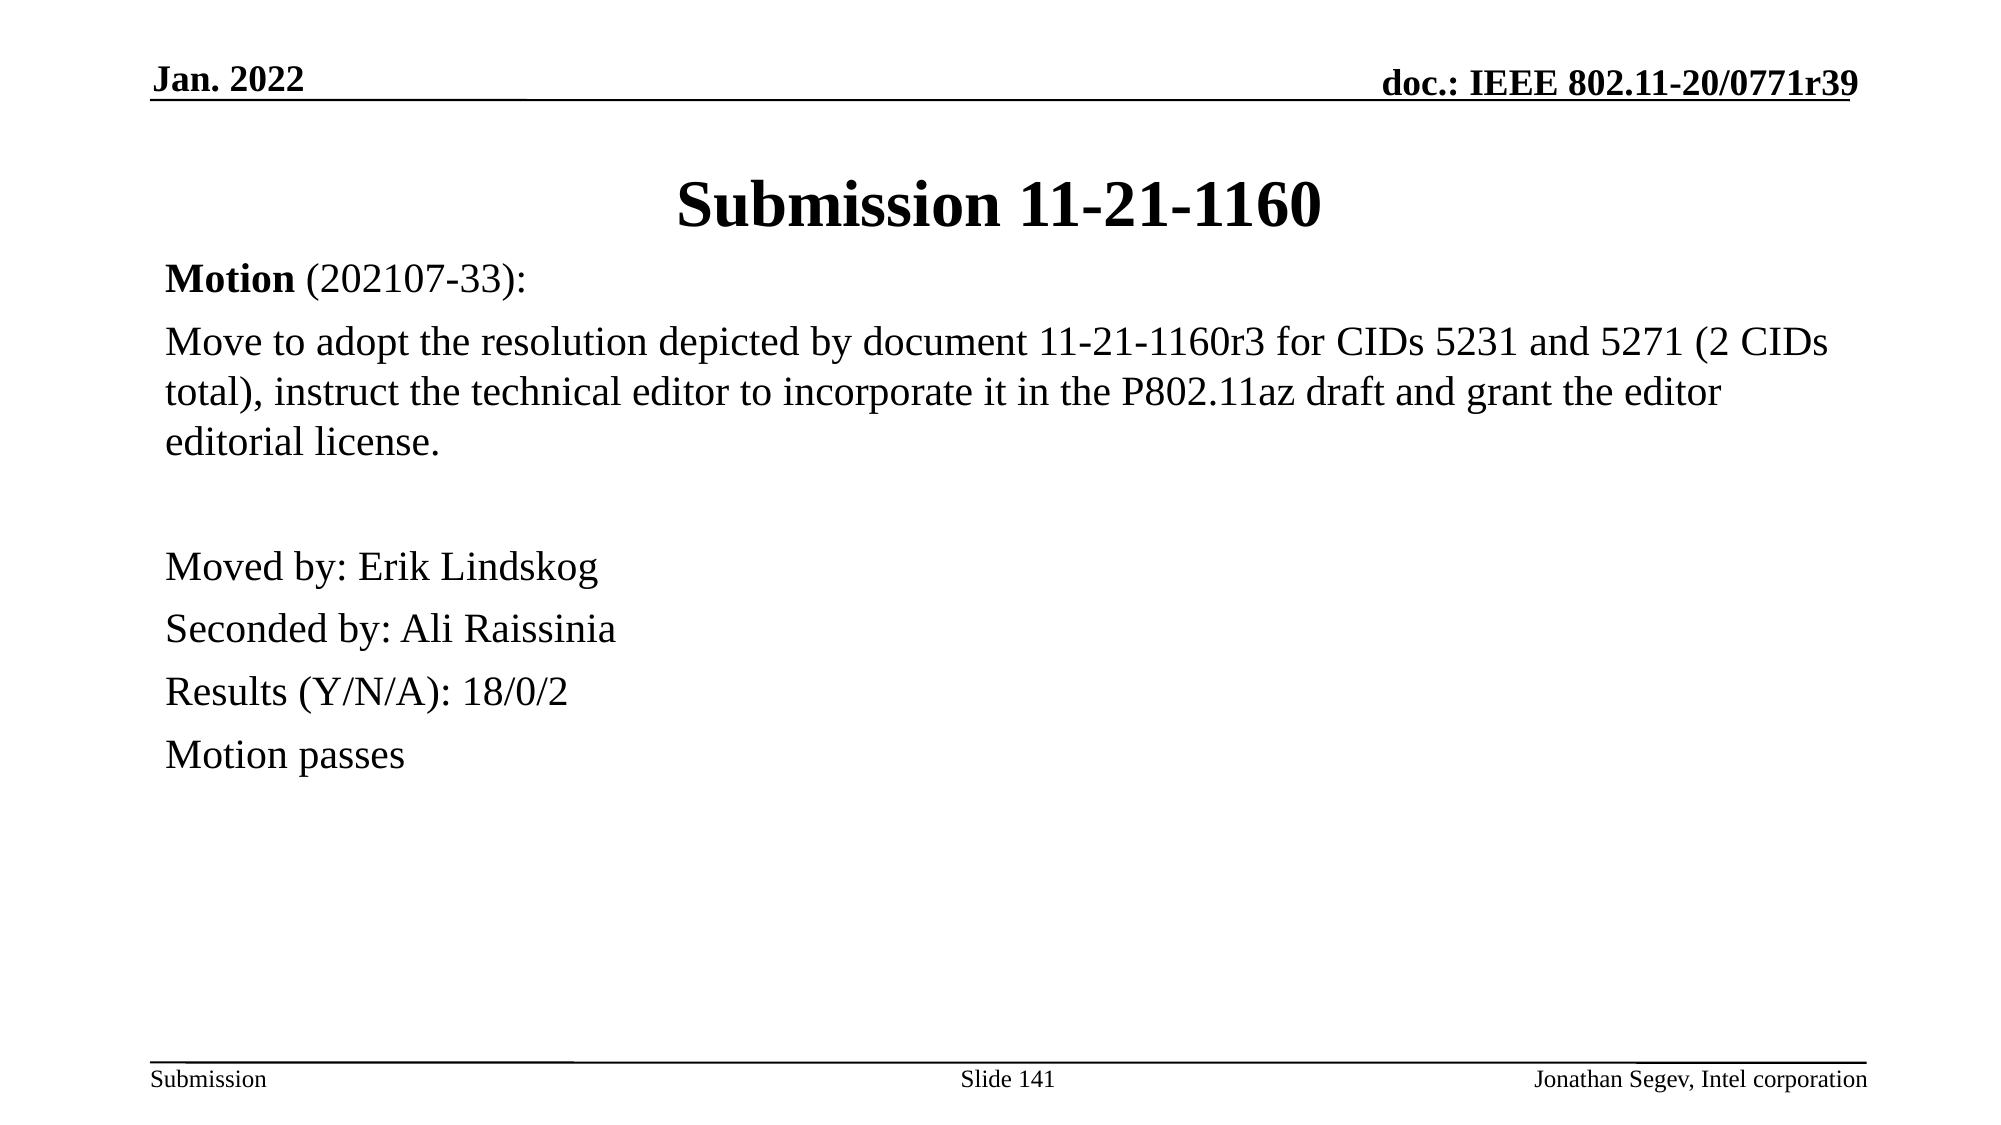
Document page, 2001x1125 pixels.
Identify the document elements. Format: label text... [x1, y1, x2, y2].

footer Jonathan Segev, Intel corporation [1171, 1061, 1869, 1093]
slide_number Slide 141 [950, 1061, 1067, 1123]
title Submission 11-21-1160 [149, 112, 1850, 243]
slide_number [152, 54, 563, 100]
list Motion (202107-33): Move to adopt the resolution depicted by document 11-21-1160r3 for CIDs 5231 and 5271 (2 CIDs total), instruct the technical editor to incorporate it in the P802.11az draft and grant the editor editorial license. Moved by: Erik Lindskog Seconded by: Ali Raissinia Results (Y/N/A): 18/0/2 Motion passes [149, 243, 1850, 1000]
